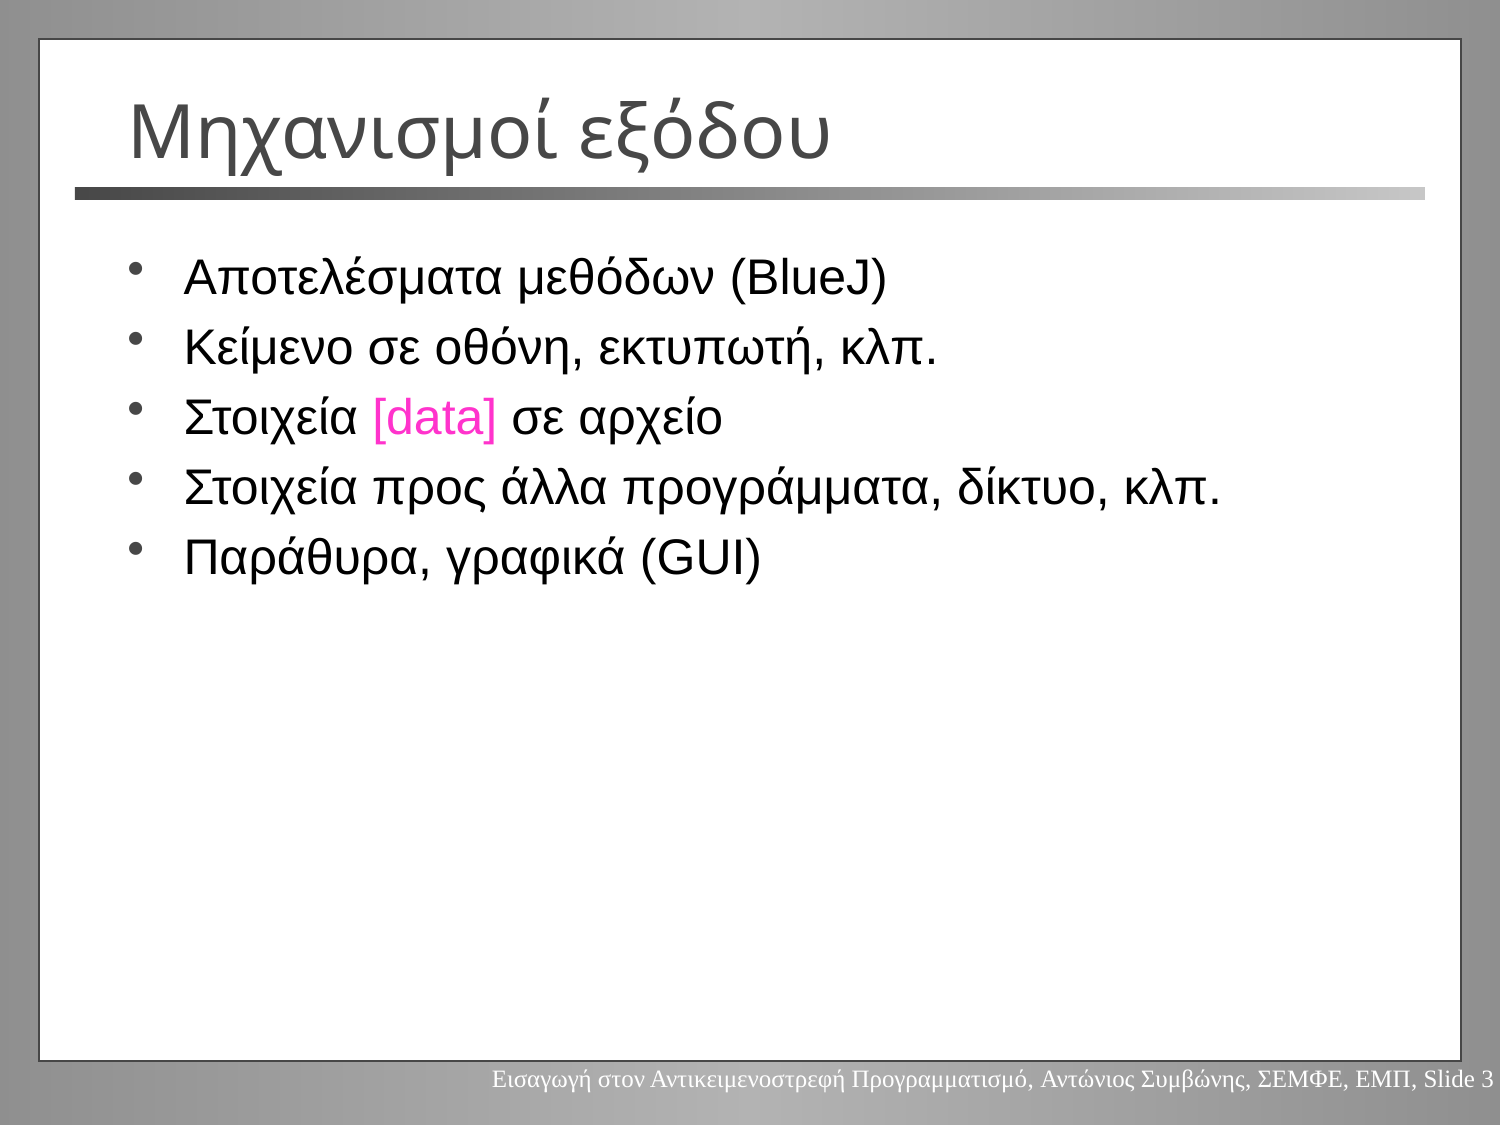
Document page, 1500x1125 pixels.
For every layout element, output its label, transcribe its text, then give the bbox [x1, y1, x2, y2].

list Αποτελέσματα μεθόδων (BlueJ) Κείμενο σε οθόνη, εκτυπωτή, κλπ. Στοιχεία [data] σε αρχείο Στοιχεία προς άλλα προγράμματα, δίκτυο, κλπ. Παράθυρα, γραφικά (GUI) [112, 237, 1388, 1000]
title Μηχανισμοί εξόδου [112, 82, 1388, 175]
